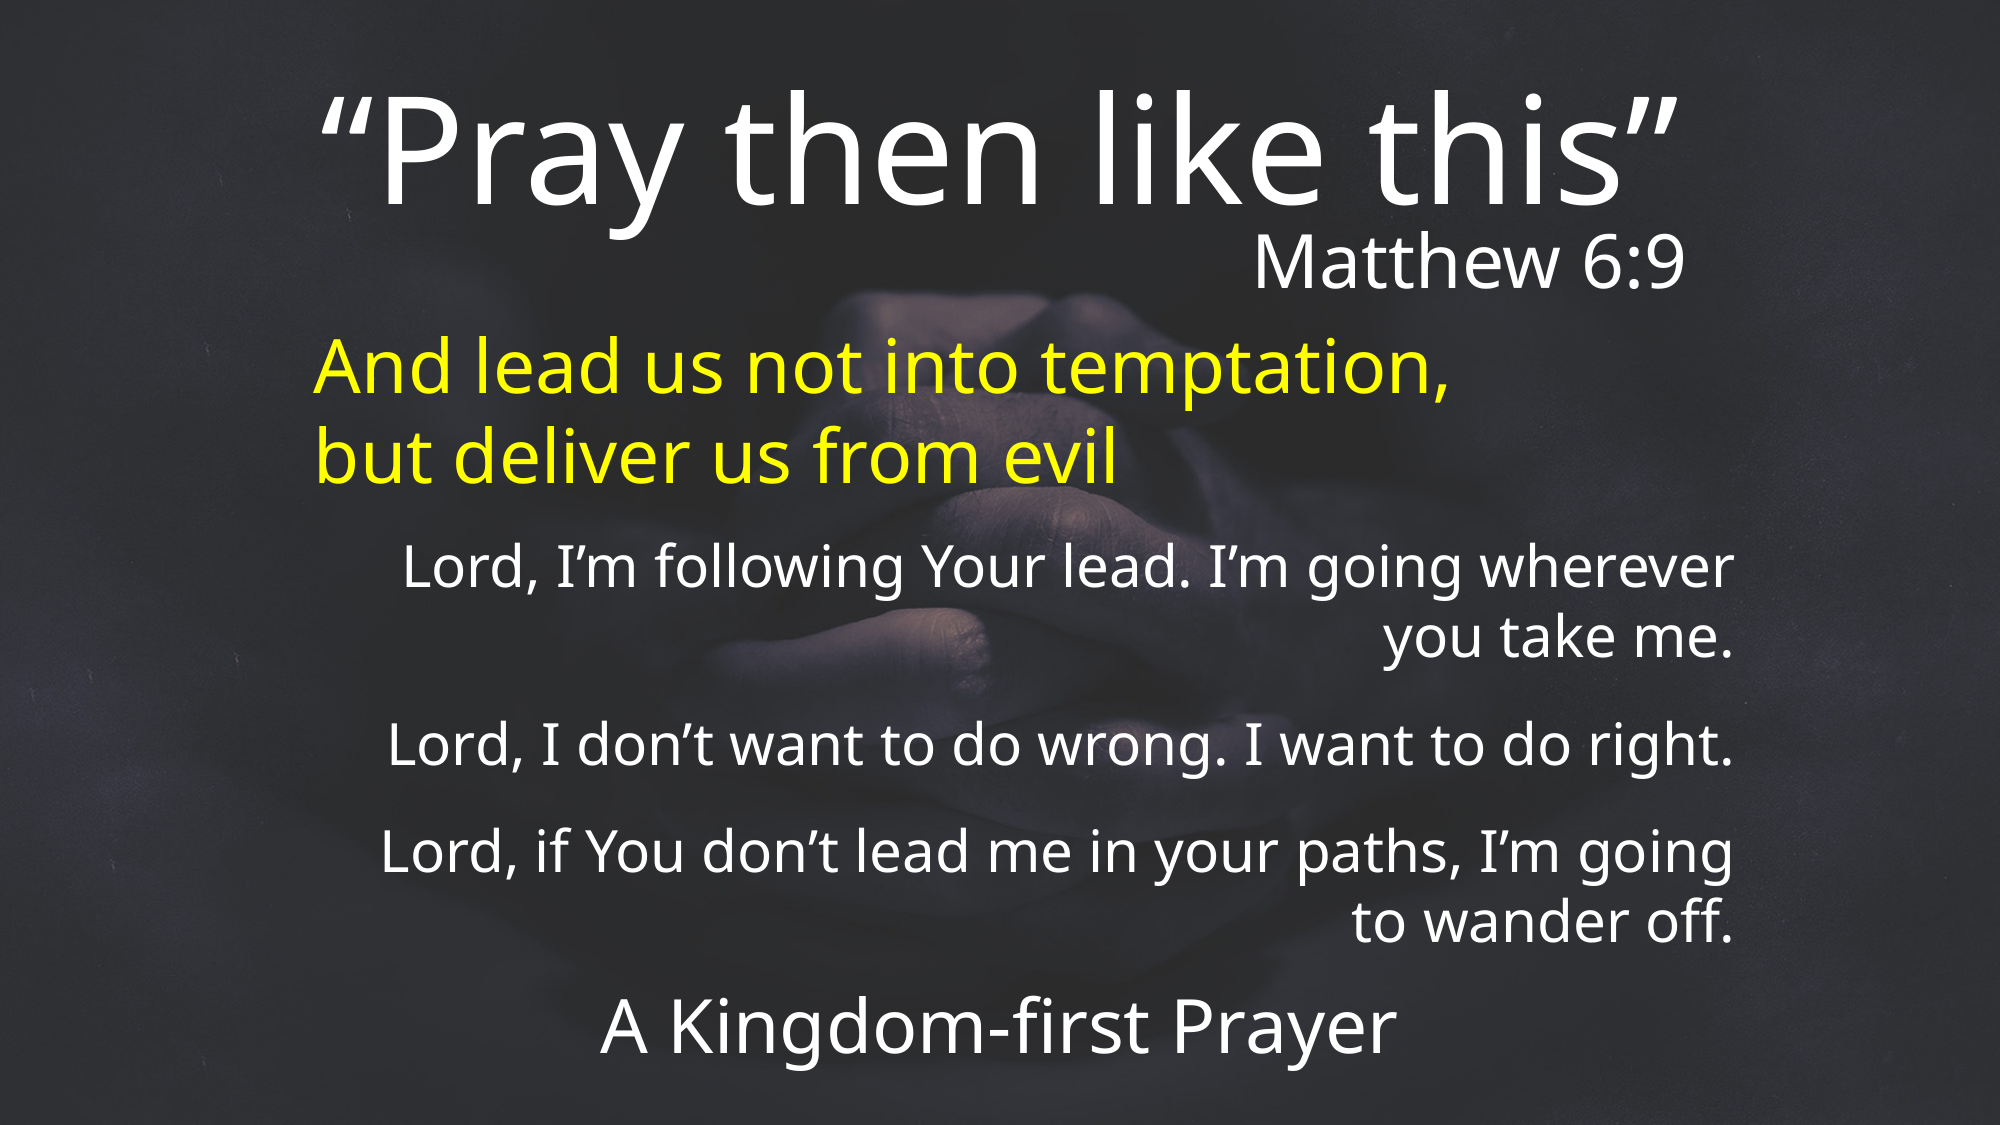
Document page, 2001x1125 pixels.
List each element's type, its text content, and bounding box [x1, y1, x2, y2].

text_box A Kingdom-first Prayer [585, 971, 1415, 1077]
text_box And lead us not into temptation, but deliver us from evil [299, 311, 1701, 506]
picture [0, 0, 2000, 1125]
text_box “Pray then like this” [305, 47, 1695, 242]
text_box Lord, I’m following Your lead. I’m going wherever you take me. Lord, I don’t want to do wrong. I want to do right. Lord, if You don’t lead me in your paths, I’m going to wander off. [348, 521, 1750, 962]
text_box Matthew 6:9 [1236, 205, 1702, 311]
